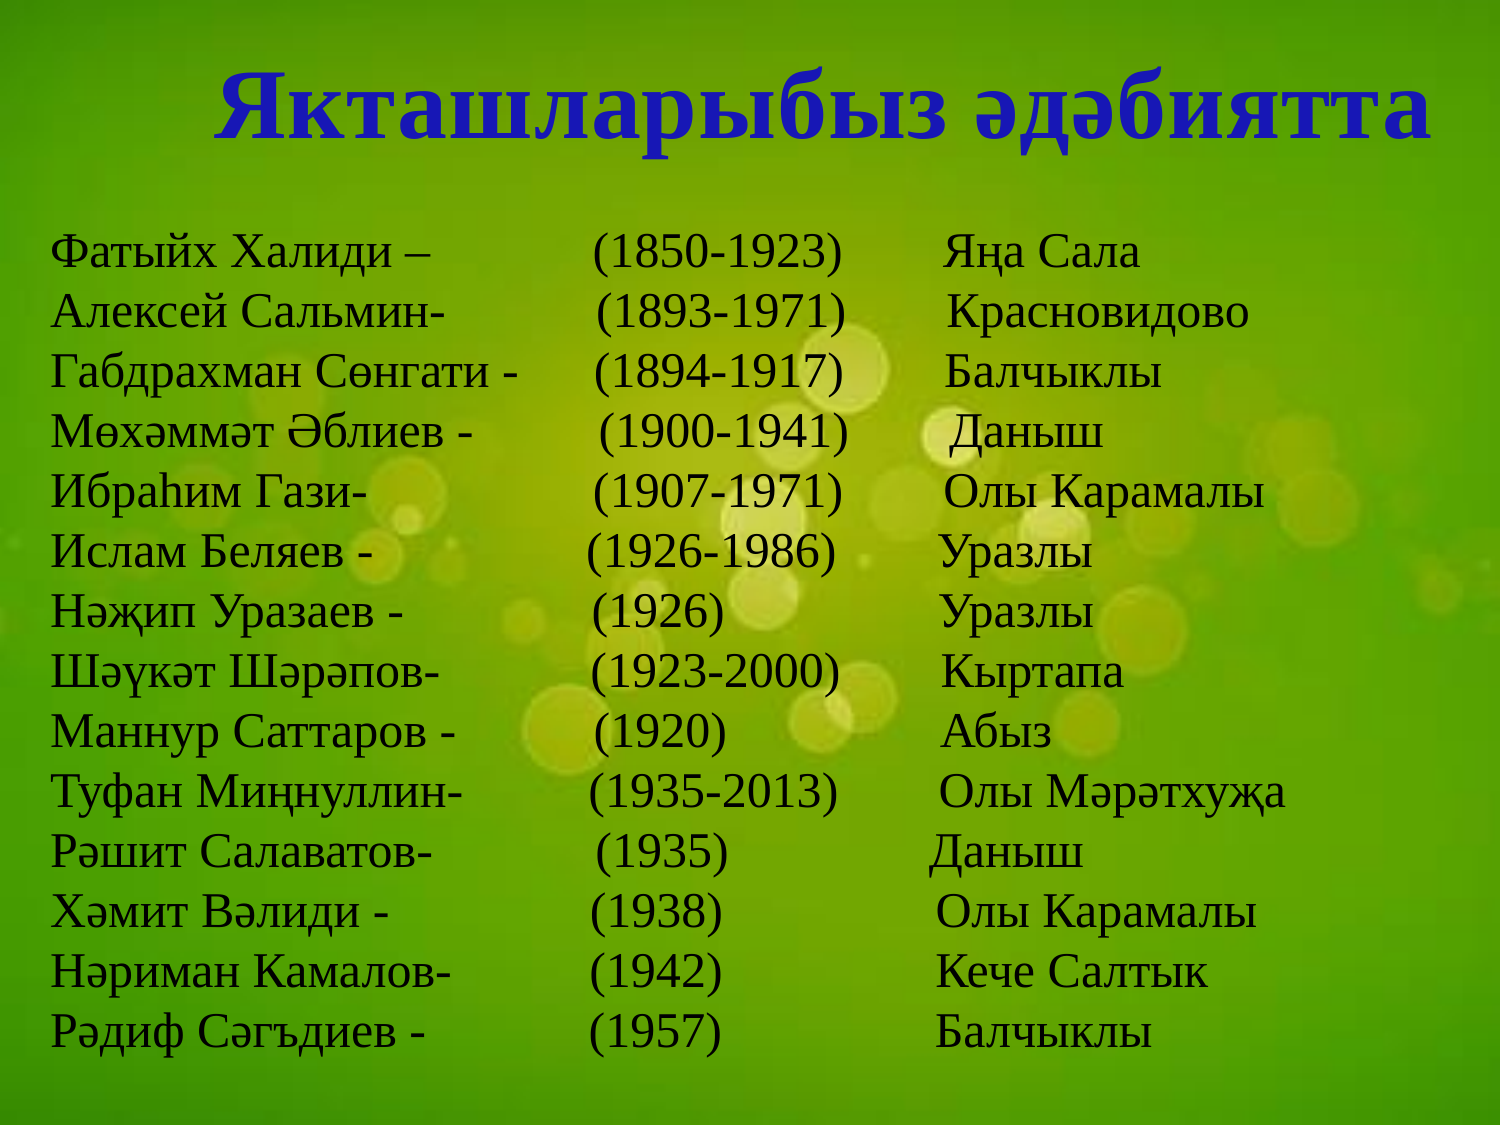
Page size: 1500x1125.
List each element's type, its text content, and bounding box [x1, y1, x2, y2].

picture [0, 0, 1500, 1125]
text_box Фатыйх Халиди – (1850-1923) Яңа Сала Алексей Сальмин- (1893-1971) Красновидово Габдрахман Сөнгати - (1894-1917) Балчыклы Мөхәммәт Әблиев - (1900-1941) Даныш Ибраһим Гази- (1907-1971) Олы Карамалы Ислам Беляев - (1926-1986) Уразлы Нәҗип Уразаев - (1926) Уразлы Шәүкәт Шәрәпов- (1923-2000) Кыртапа Маннур Саттаров - (1920) Абыз Туфан Миңнуллин- (1935-2013) Олы Мәрәтхуҗа Рәшит Салаватов- (1935) Даныш Хәмит Вәлиди - (1938) Олы Карамалы Нәриман Камалов- (1942) Кече Салтык Рәдиф Сәгъдиев - (1957) Балчыклы [35, 210, 1500, 1065]
text_box Якташларыбыз әдәбиятта [199, 30, 1450, 166]
